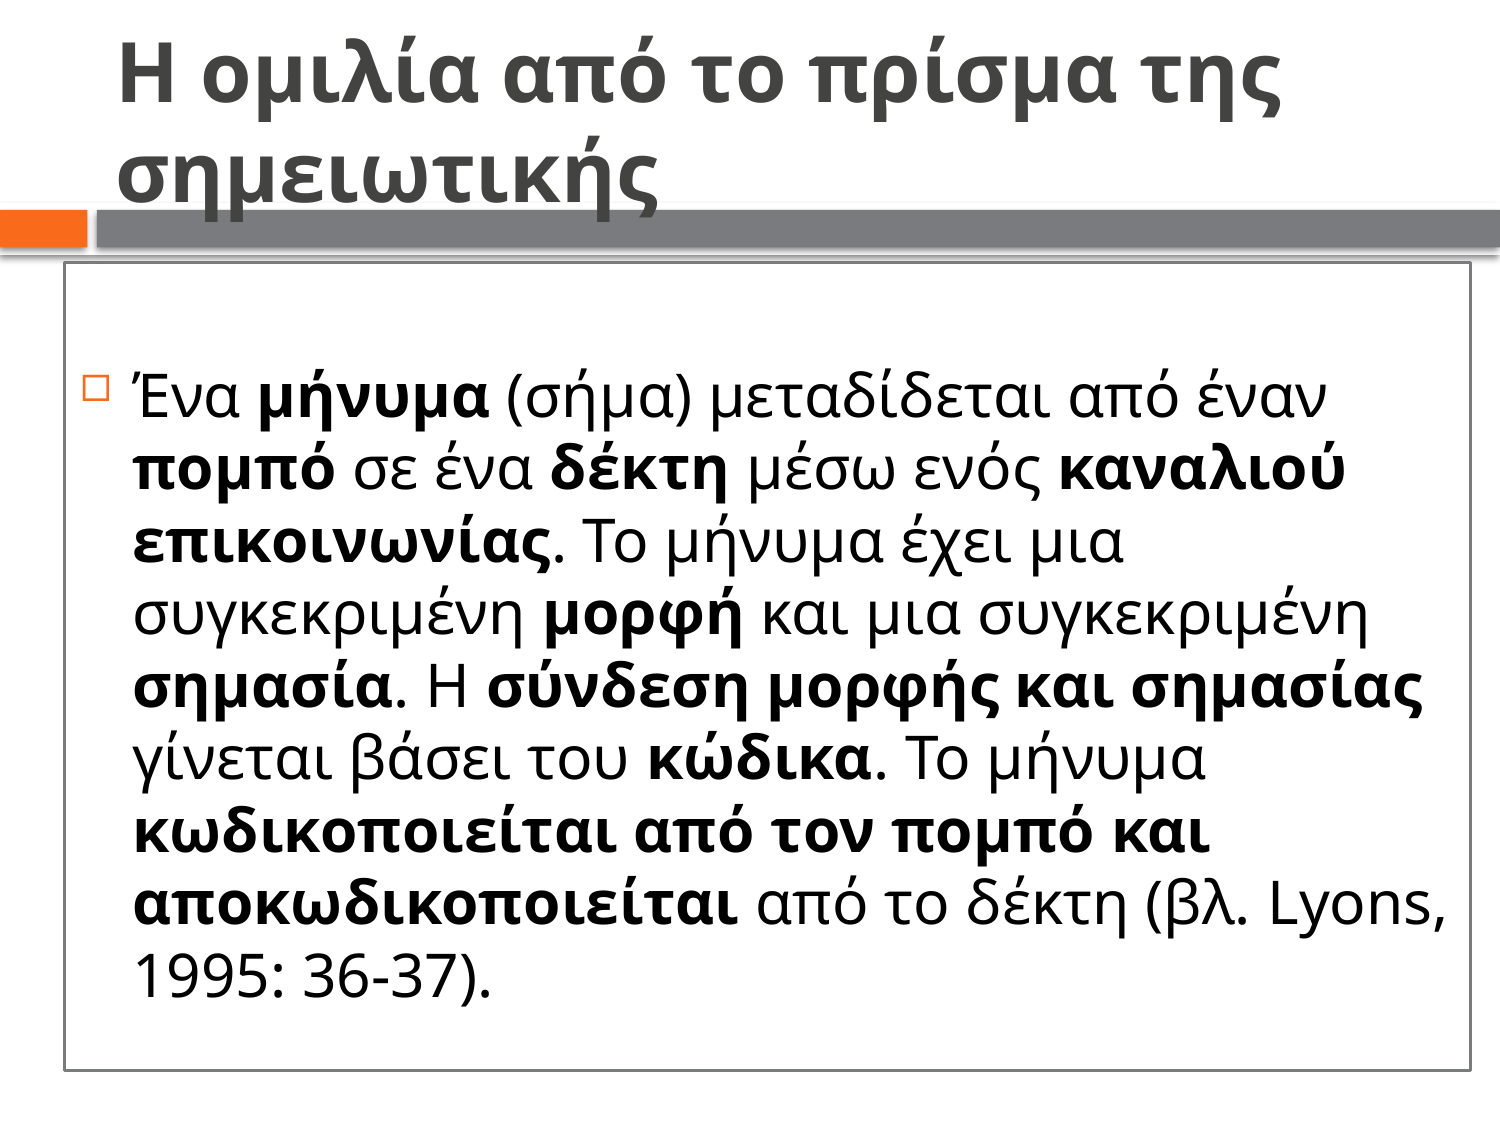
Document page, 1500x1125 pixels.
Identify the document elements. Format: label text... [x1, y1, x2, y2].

title Η ομιλία από το πρίσμα της σημειωτικής [100, 37, 1439, 201]
list Ένα μήνυμα (σήμα) μεταδίδεται από έναν πομπό σε ένα δέκτη μέσω ενός καναλιού επικοινωνίας. Το μήνυμα έχει μια συγκεκριμένη μορφή και μια συγκεκριμένη σημασία. Η σύνδεση μορφής και σημασίας γίνεται βάσει του κώδικα. Το μήνυμα κωδικοποιείται από τον πομπό και αποκωδικοποιείται από το δέκτη (βλ. Lyons, 1995: 36-37). [63, 261, 1472, 1072]
